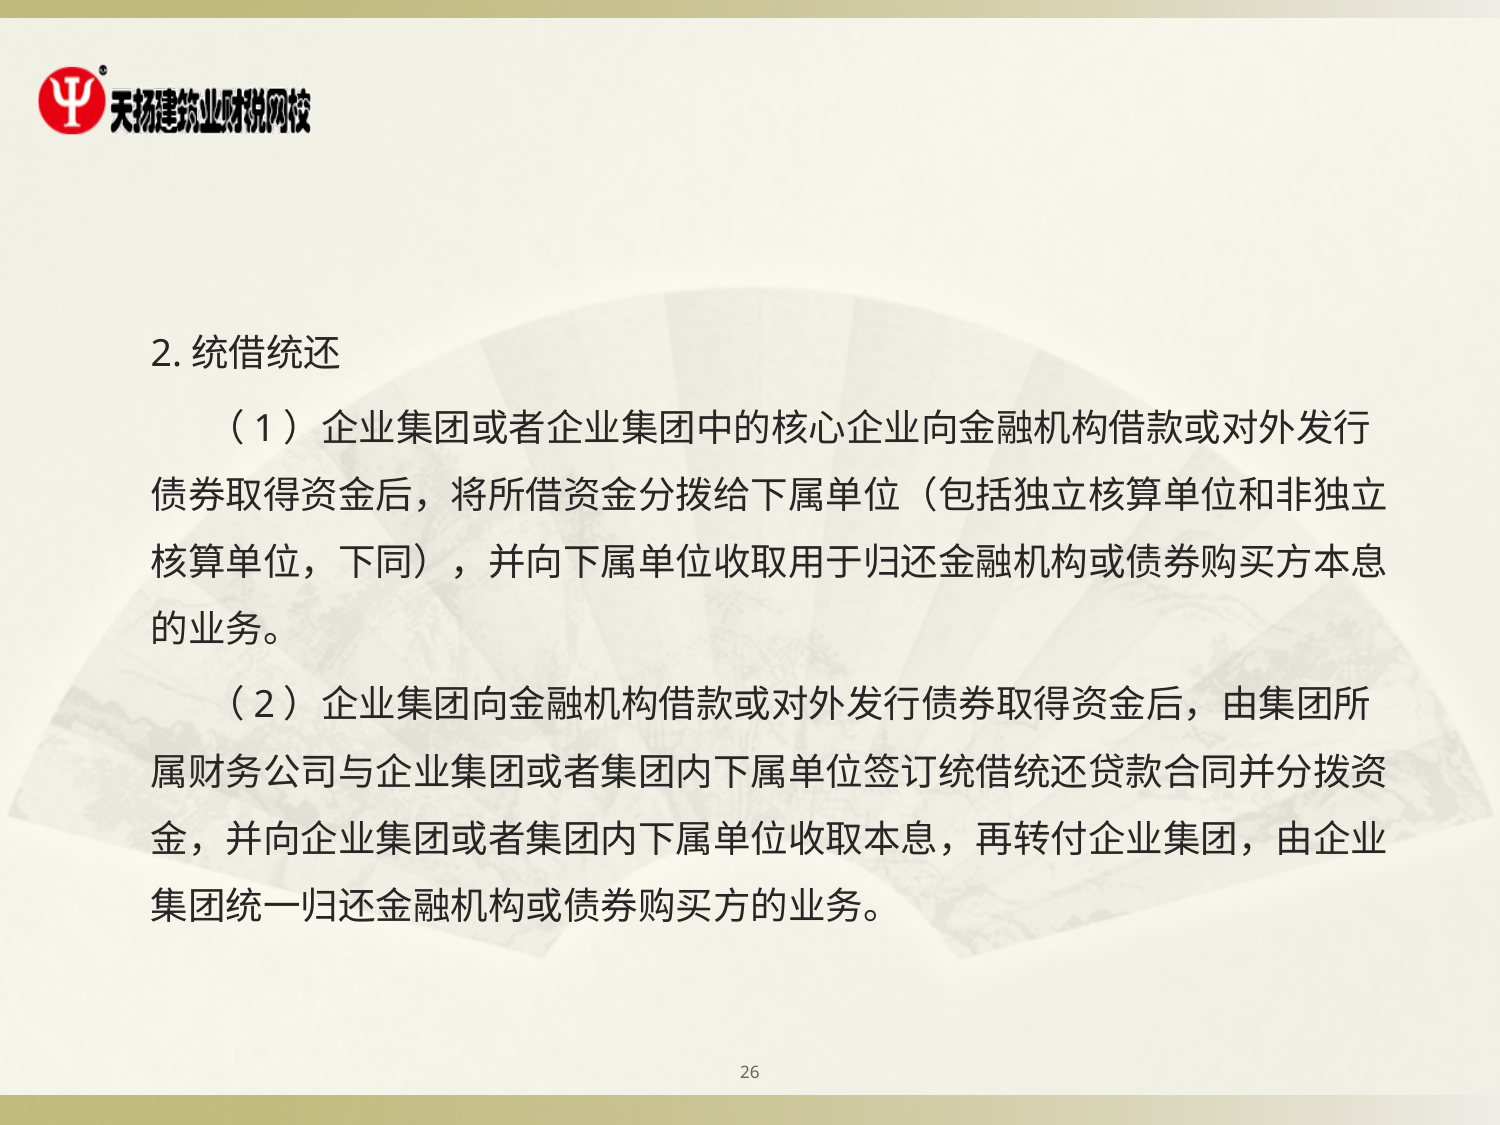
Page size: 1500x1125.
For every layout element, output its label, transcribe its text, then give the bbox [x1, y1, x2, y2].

picture [36, 59, 330, 138]
slide_number 26 [675, 1050, 825, 1097]
list 2.统借统还 （1）企业集团或者企业集团中的核心企业向金融机构借款或对外发行债券取得资金后，将所借资金分拨给下属单位（包括独立核算单位和非独立核算单位，下同），并向下属单位收取用于归还金融机构或债券购买方本息的业务。 （2）企业集团向金融机构借款或对外发行债券取得资金后，由集团所属财务公司与企业集团或者集团内下属单位签订统借统还贷款合同并分拨资金，并向企业集团或者集团内下属单位收取本息，再转付企业集团，由企业集团统一归还金融机构或债券购买方的业务。 [135, 299, 1419, 835]
